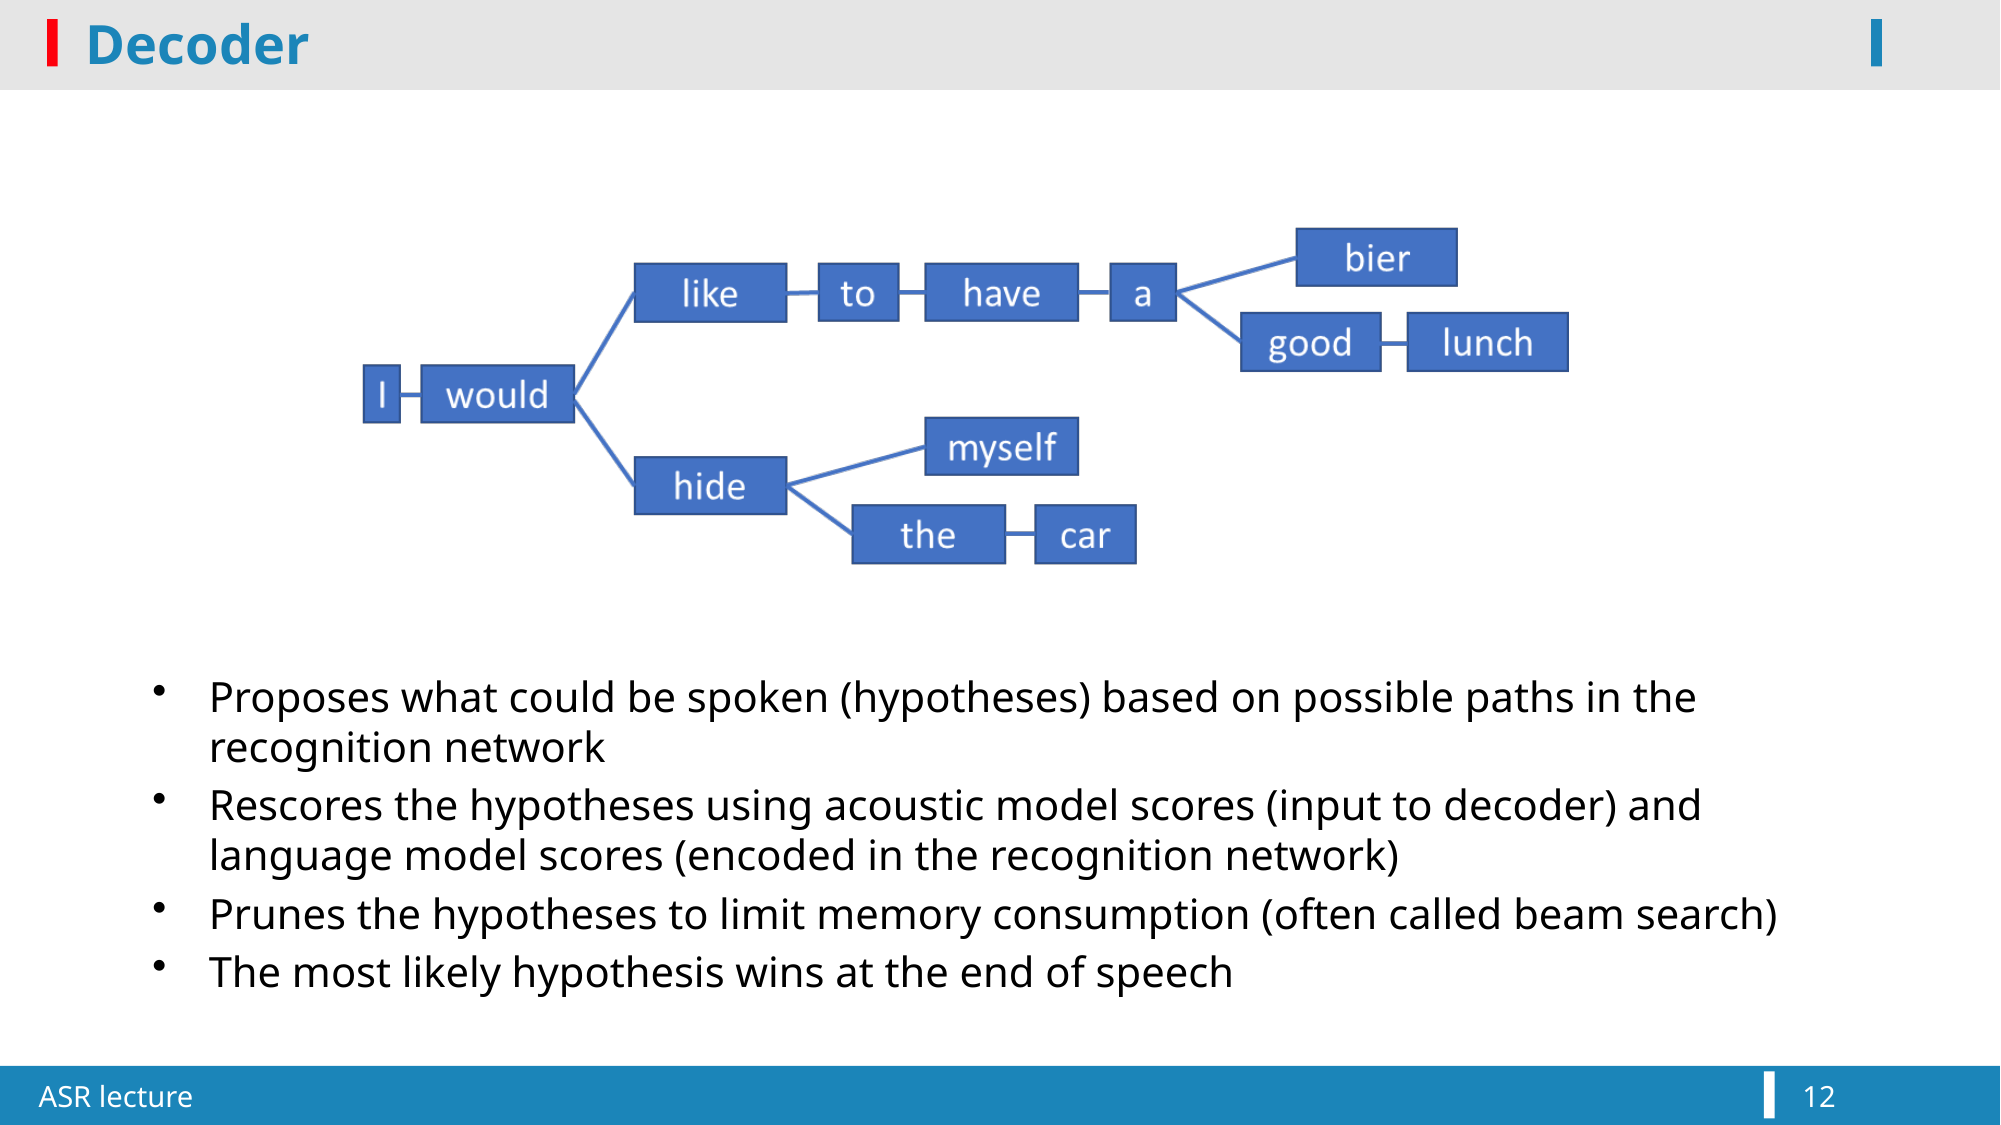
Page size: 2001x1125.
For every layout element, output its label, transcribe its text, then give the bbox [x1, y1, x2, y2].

list Proposes what could be spoken (hypotheses) based on possible paths in the recognition network Rescores the hypotheses using acoustic model scores (input to decoder) and language model scores (encoded in the recognition network) Prunes the hypotheses to limit memory consumption (often called beam search) The most likely hypothesis wins at the end of speech [137, 662, 1863, 1014]
slide_number 12 [1787, 1070, 1969, 1125]
picture [351, 218, 1570, 584]
footer ASR lecture [23, 1070, 1741, 1125]
title Decoder [70, 0, 1851, 103]
